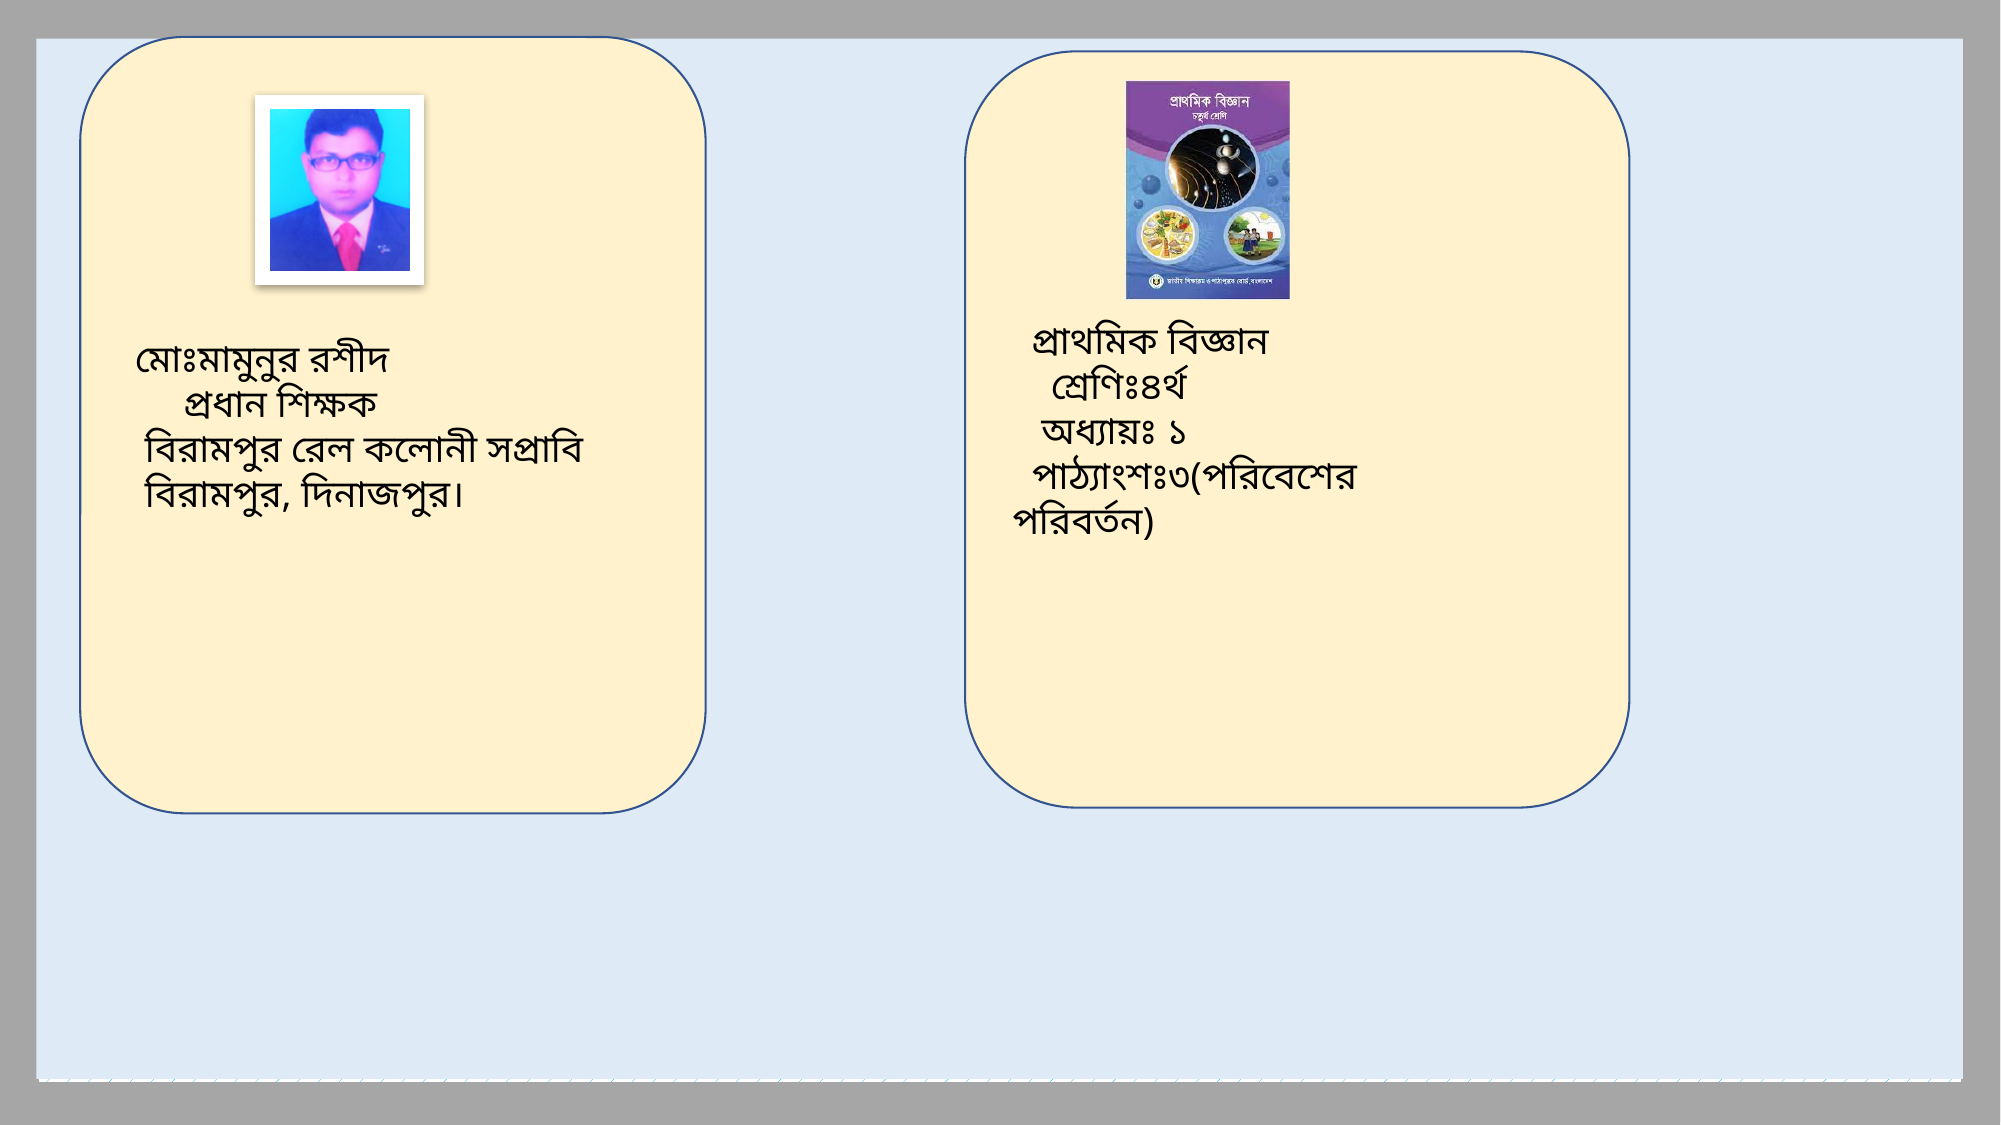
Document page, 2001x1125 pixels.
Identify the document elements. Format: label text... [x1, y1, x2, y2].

picture [1125, 80, 1290, 300]
picture [269, 109, 410, 271]
text_box প্রাথমিক বিজ্ঞান শ্রেণিঃ৪র্থ অধ্যায়ঃ ১ পাঠ্যাংশঃ৩(পরিবেশের পরিবর্তন) [964, 50, 1631, 809]
text_box মোঃমামুনুর রশীদ প্রধান শিক্ষক বিরামপুর রেল কলোনী সপ্রাবি বিরামপুর, দিনাজপুর। [79, 35, 707, 815]
